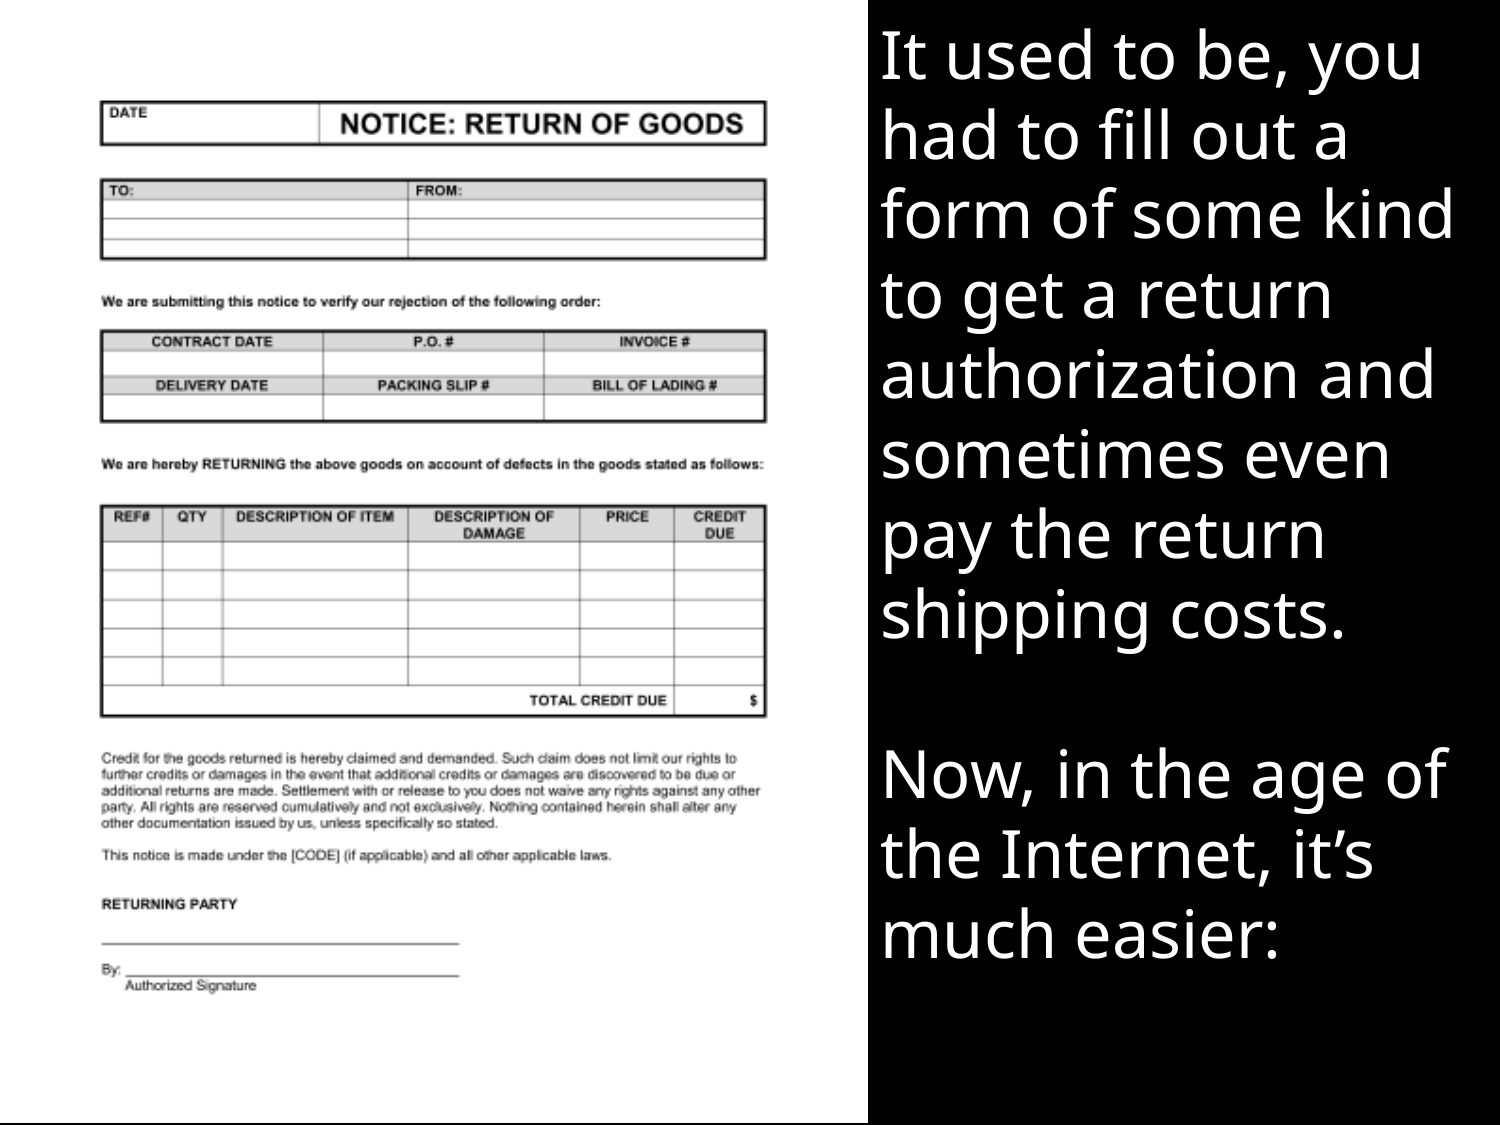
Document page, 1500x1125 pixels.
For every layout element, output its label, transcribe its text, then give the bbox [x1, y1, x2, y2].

picture [0, 0, 869, 1123]
text_box It used to be, you had to fill out a form of some kind to get a return authorization and sometimes even pay the return shipping costs. Now, in the age of the Internet, it’s much easier: [880, 12, 1500, 973]
